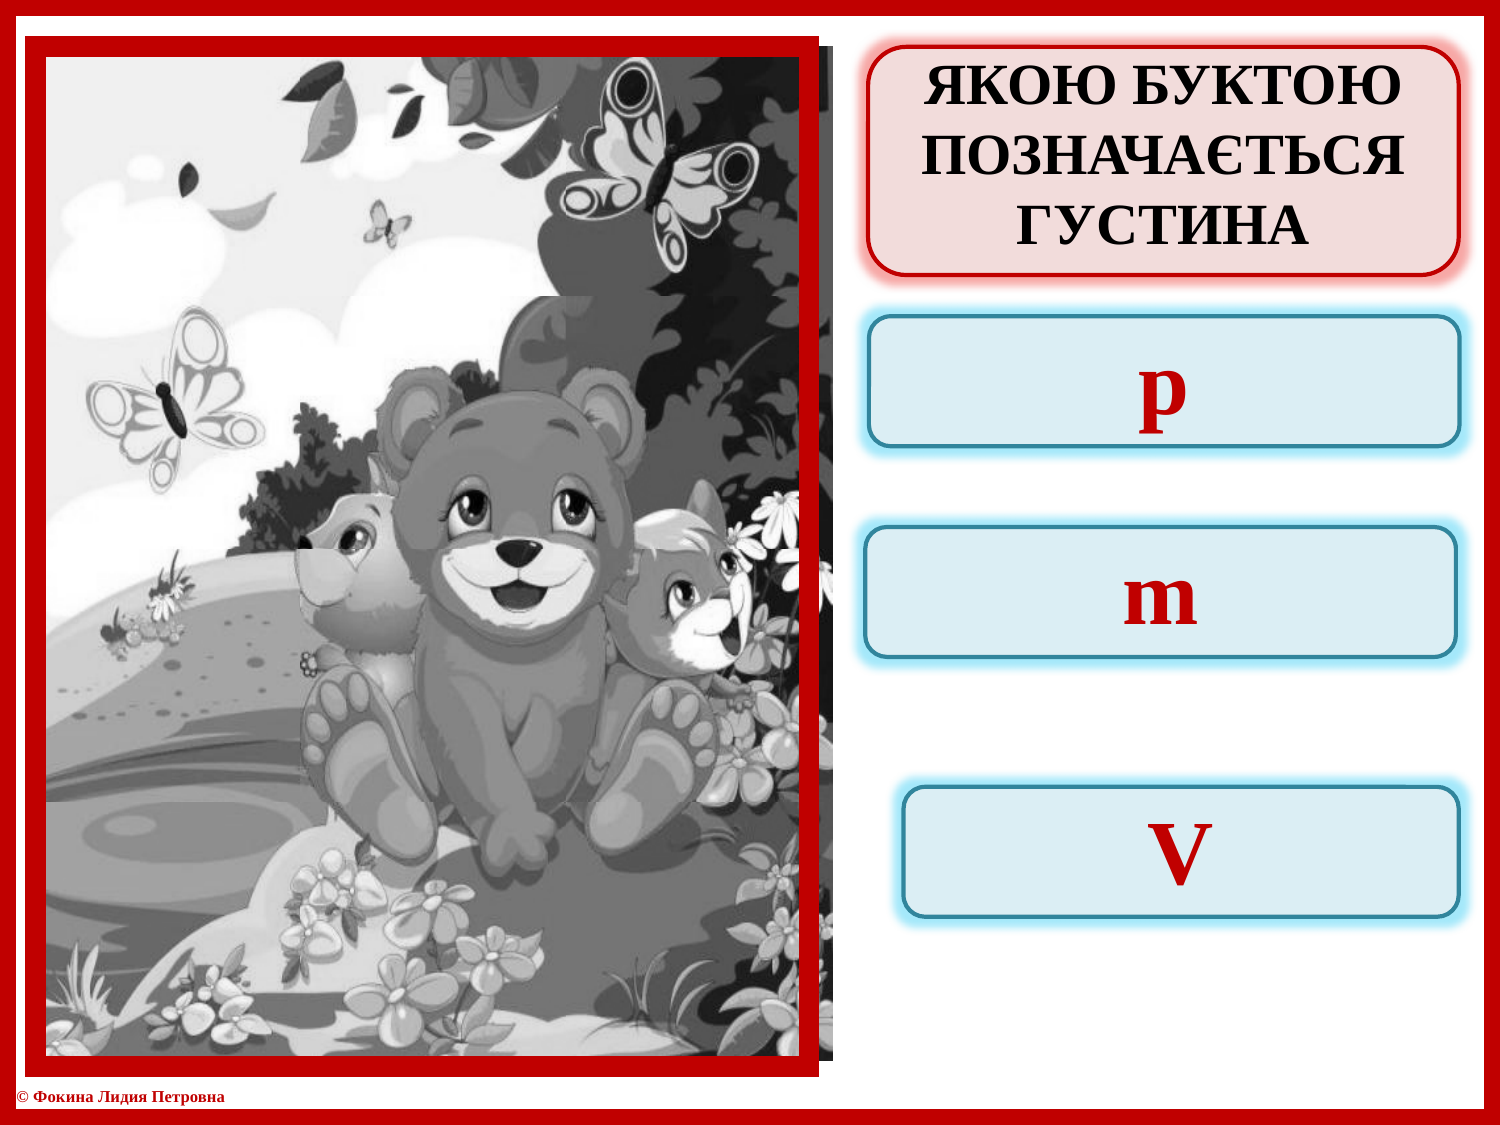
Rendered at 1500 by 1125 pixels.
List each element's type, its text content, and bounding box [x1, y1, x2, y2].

text_box ЯКОЮ БУКТОЮ ПОЗНАЧАЄТЬСЯ ГУСТИНА [865, 44, 1461, 278]
text_box V [901, 784, 1461, 919]
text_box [34, 46, 833, 1061]
text_box p [866, 314, 1462, 449]
text_box m [863, 524, 1458, 660]
